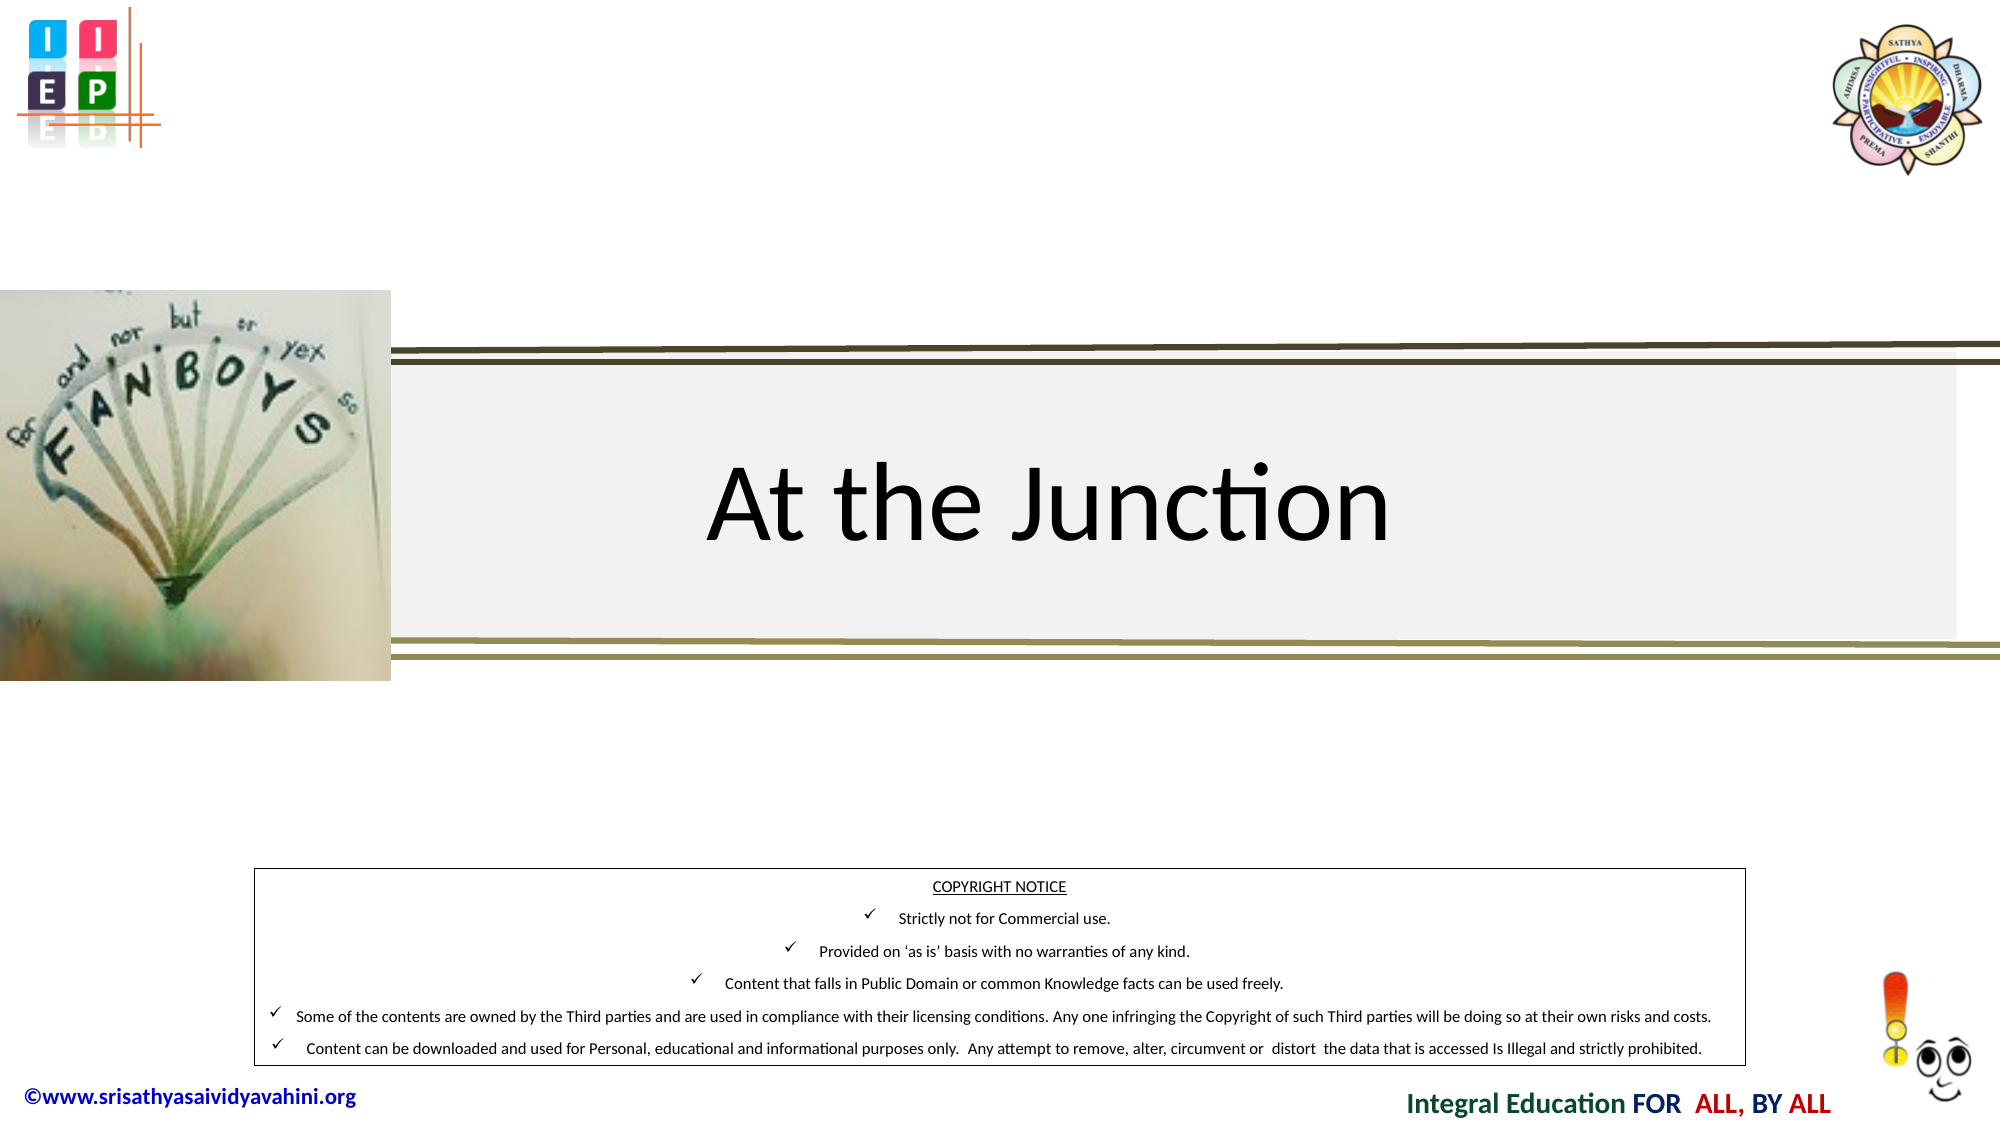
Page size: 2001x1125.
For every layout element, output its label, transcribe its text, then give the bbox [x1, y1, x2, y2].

picture [1827, 21, 1986, 176]
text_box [395, 343, 2000, 353]
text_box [395, 639, 2000, 645]
text_box At the Junction [395, 373, 1957, 636]
picture [14, 5, 163, 163]
picture [1835, 961, 1986, 1113]
picture [0, 290, 391, 681]
